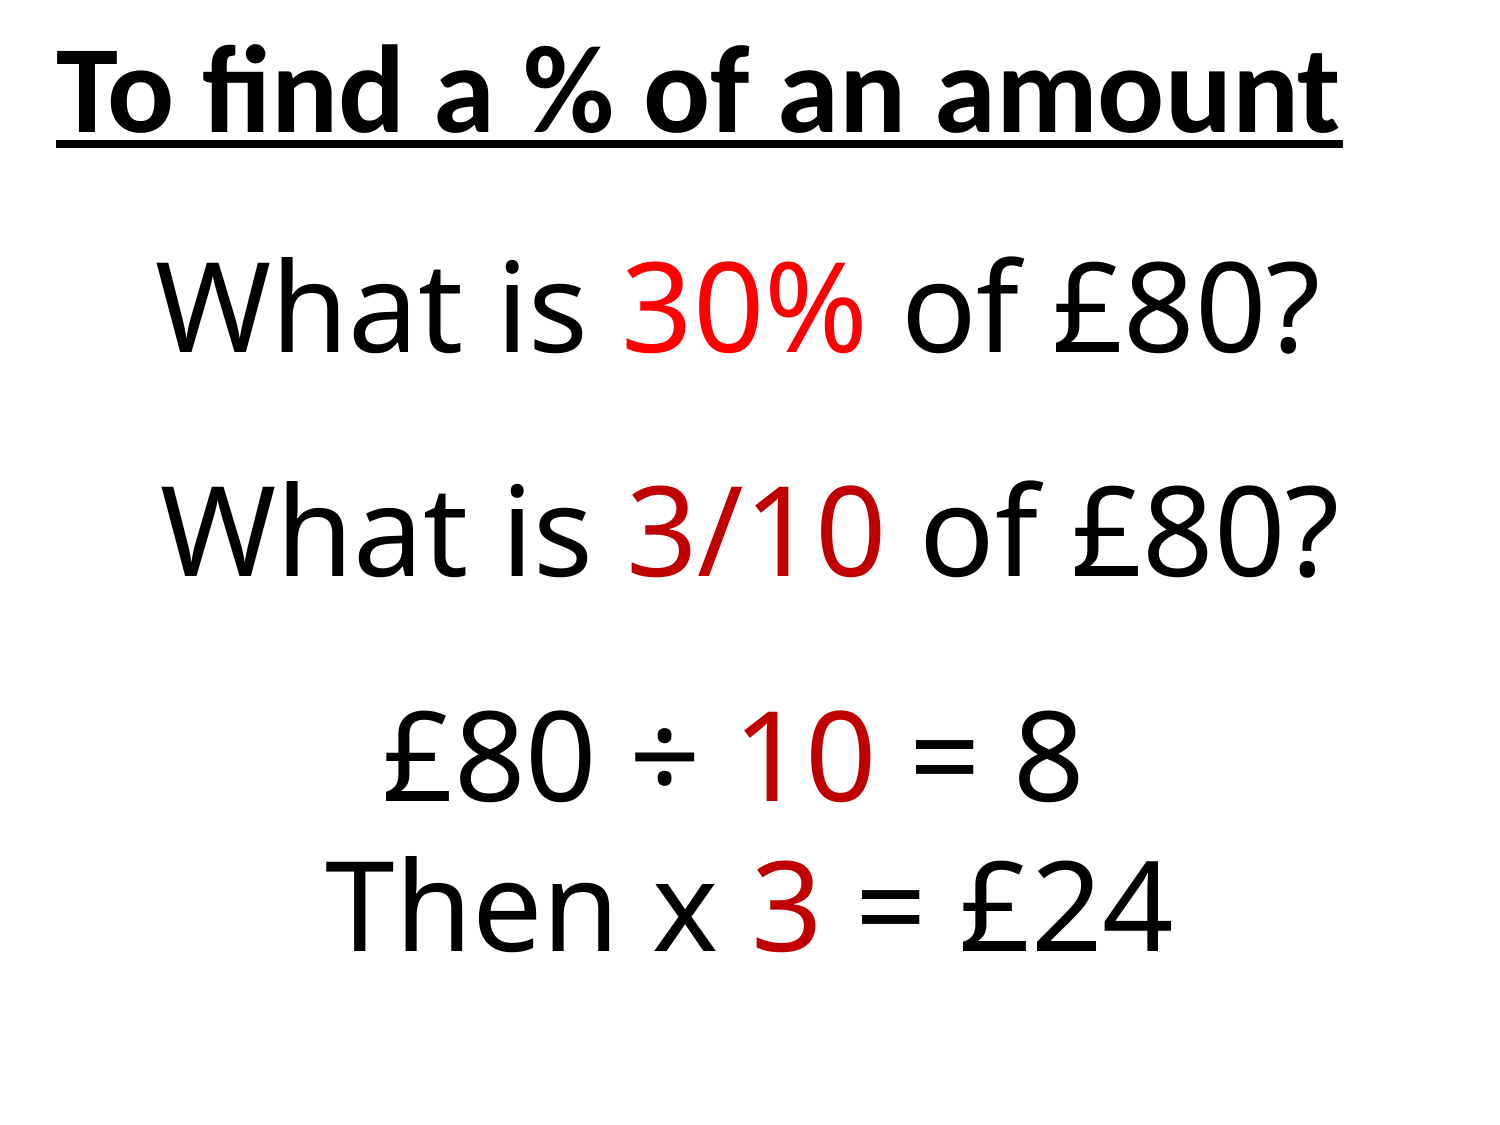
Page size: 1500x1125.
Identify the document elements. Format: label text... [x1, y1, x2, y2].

text_box What is 30% of £80? [53, 219, 1424, 385]
text_box £80 ÷ 10 = 8 Then x 3 = £24 [64, 668, 1436, 984]
text_box To find a % of an amount [41, 0, 1436, 165]
text_box What is 3/10 of £80? [64, 444, 1436, 610]
